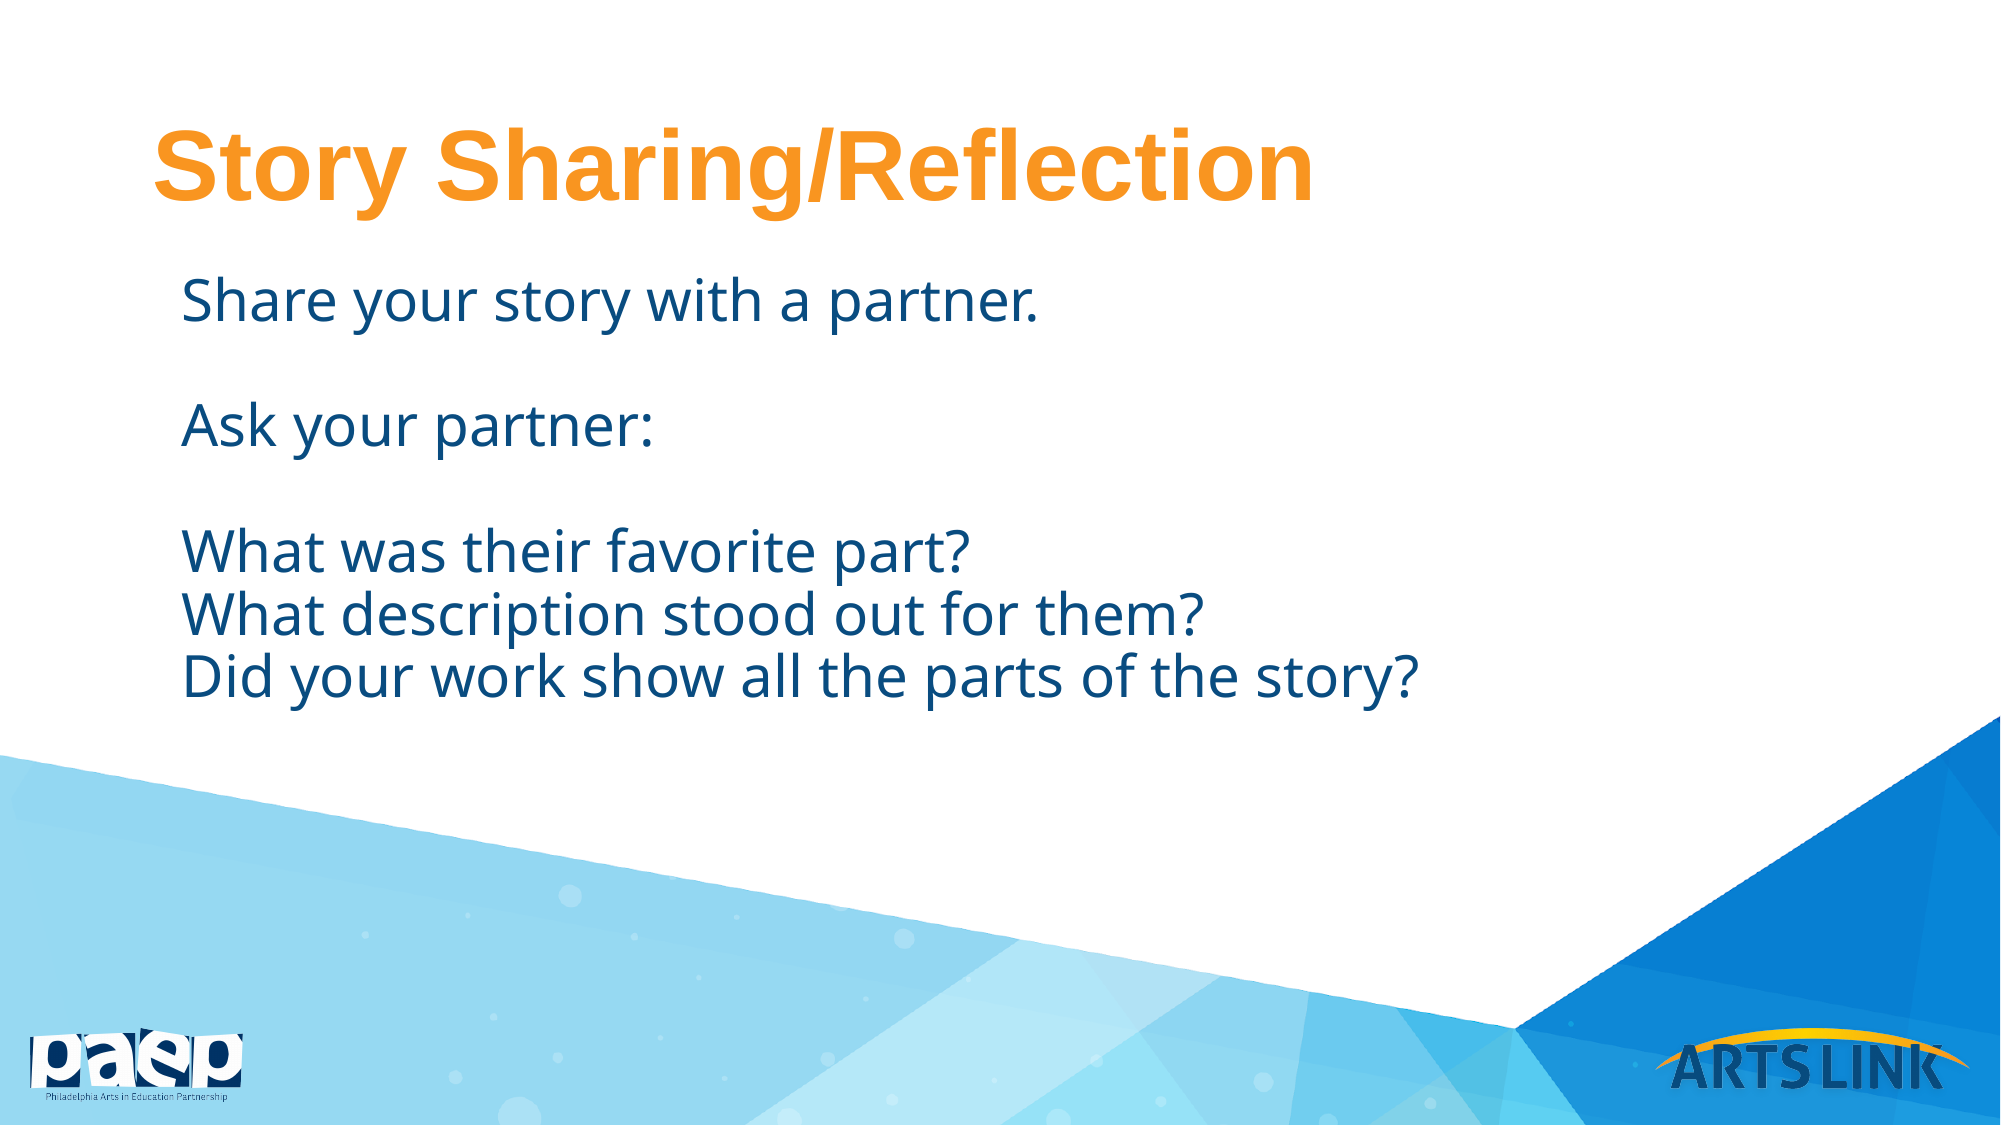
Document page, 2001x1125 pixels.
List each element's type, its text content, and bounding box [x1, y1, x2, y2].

picture [0, 0, 2001, 1125]
title Story Sharing/Reflection [137, 59, 1863, 263]
list Share your story with a partner. Ask your partner: What was their favorite part? What description stood out for them? Did your work show all the parts of the story? [137, 263, 1863, 1014]
